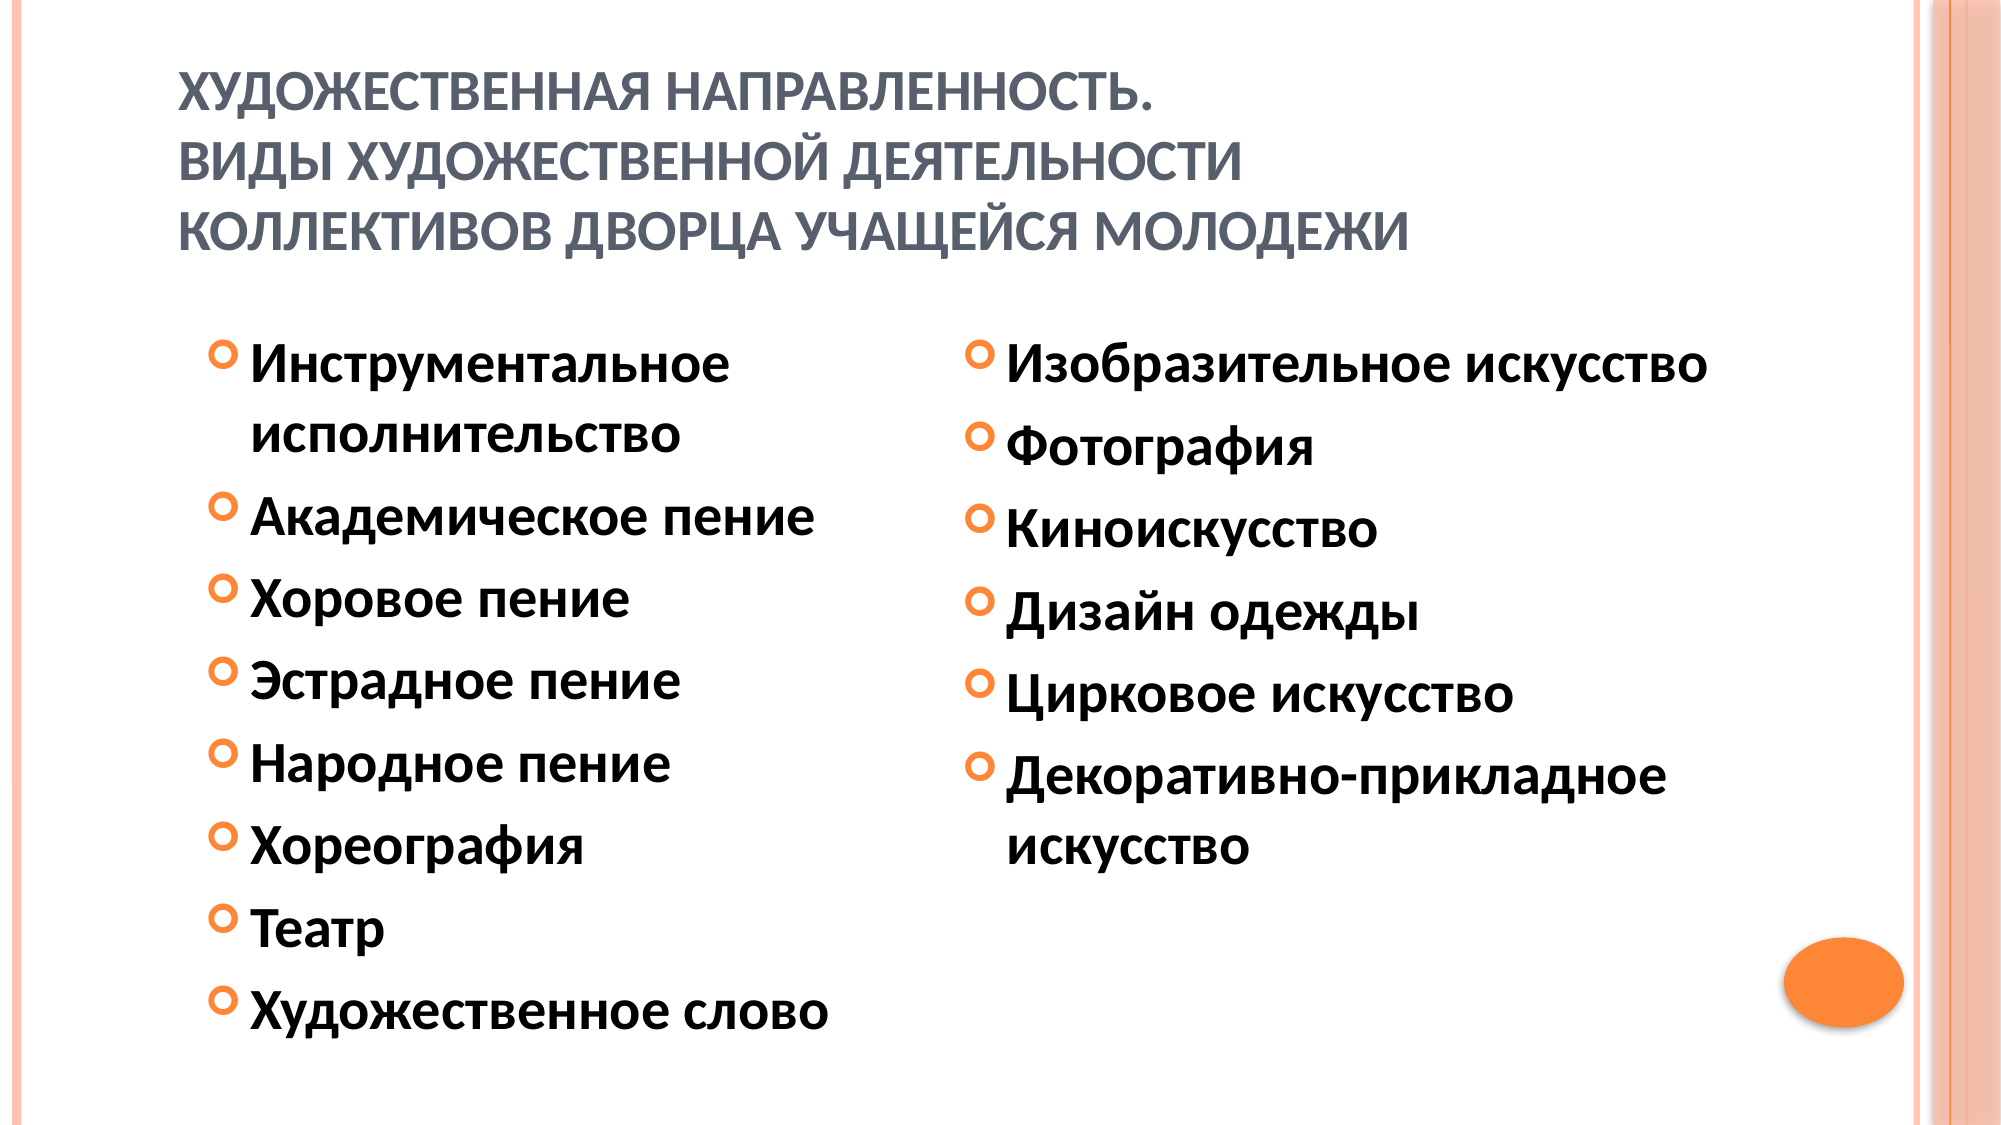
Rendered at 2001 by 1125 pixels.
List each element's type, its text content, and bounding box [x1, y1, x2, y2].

list Инструментальное исполнительство Академическое пение Хоровое пение Эстрадное пение Народное пение Хореография Театр Художественное слово Изобразительное искусство Фотография Киноискусство Дизайн одежды Цирковое искусство Декоративно-прикладное искусство [190, 317, 1734, 1062]
title Художественная направленность. Виды художественной деятельности коллективов Дворца учащейся молодежи [163, 45, 1734, 270]
